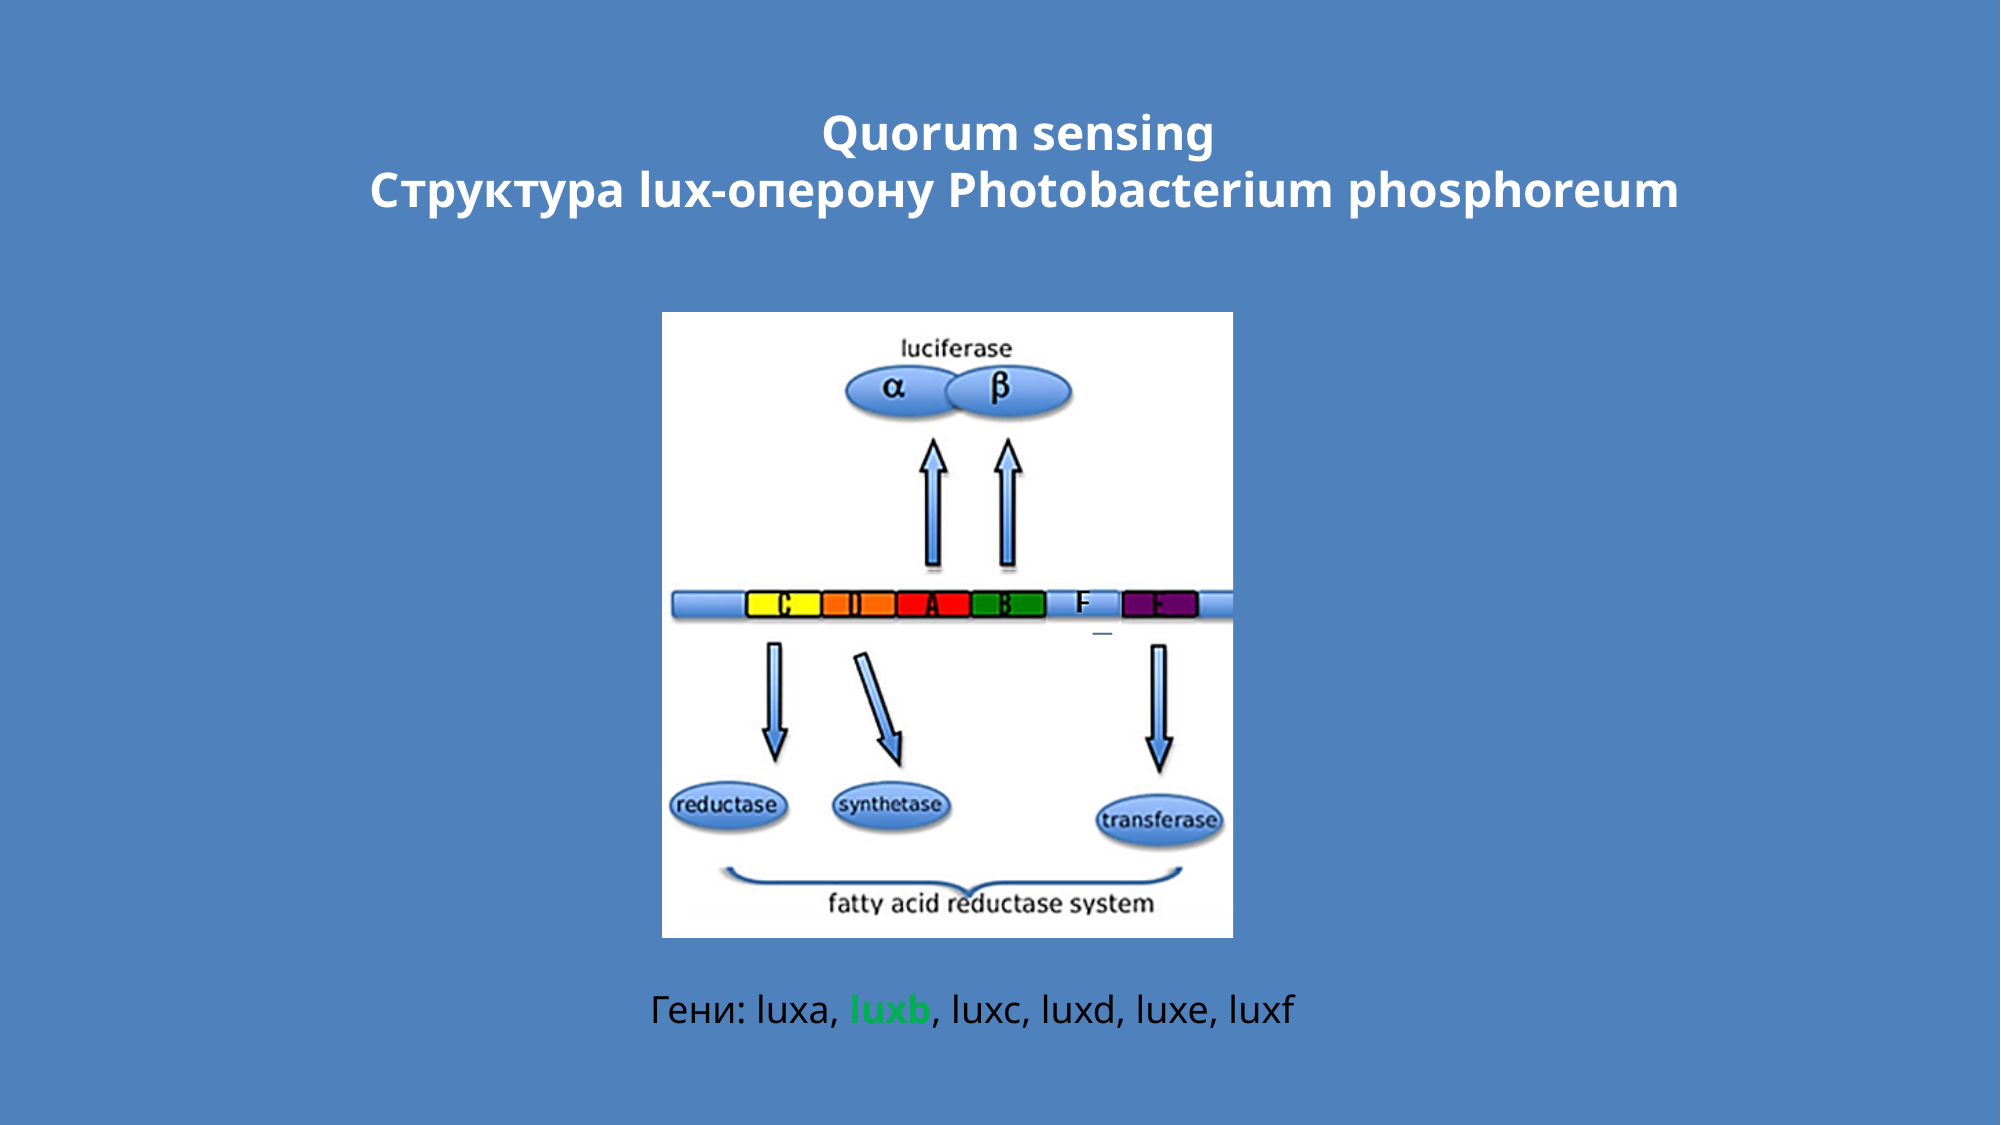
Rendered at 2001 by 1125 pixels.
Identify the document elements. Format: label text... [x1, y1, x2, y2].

picture [661, 311, 1234, 939]
title Quorum sensing Структура lux-оперону Photobacterium phosphoreum [350, 66, 1701, 254]
text_box Гени: luxa, luxb, luxc, luxd, luxe, luxf [635, 978, 1310, 1039]
